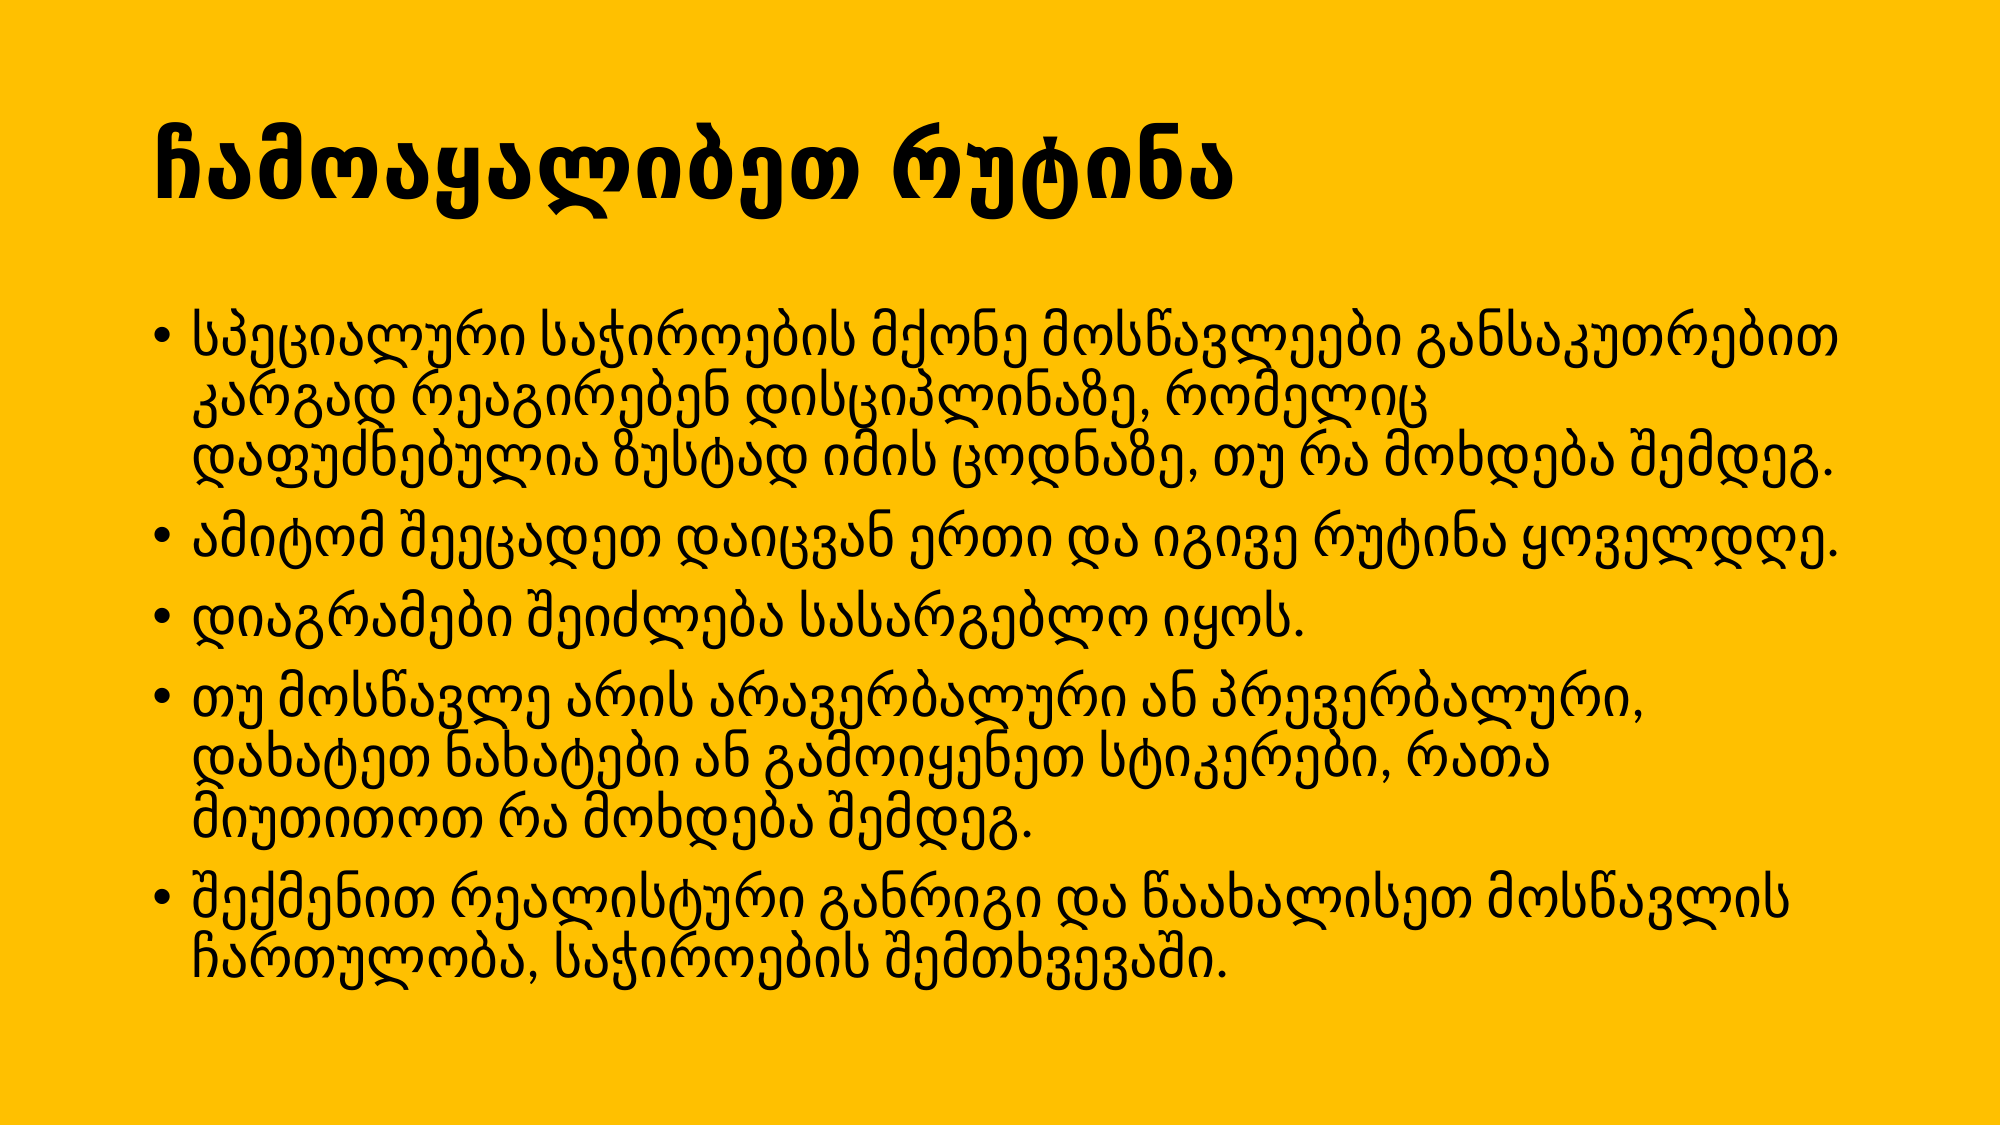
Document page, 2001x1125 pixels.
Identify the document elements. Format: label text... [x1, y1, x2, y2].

title ჩამოაყალიბეთ რუტინა [137, 59, 1863, 278]
list სპეციალური საჭიროების მქონე მოსწავლეები განსაკუთრებით კარგად რეაგირებენ დისციპლინაზე, რომელიც დაფუძნებულია ზუსტად იმის ცოდნაზე, თუ რა მოხდება შემდეგ. ამიტომ შეეცადეთ დაიცვან ერთი და იგივე რუტინა ყოველდღე. დიაგრამები შეიძლება სასარგებლო იყოს. თუ მოსწავლე არის არავერბალური ან პრევერბალური, დახატეთ ნახატები ან გამოიყენეთ სტიკერები, რათა მიუთითოთ რა მოხდება შემდეგ. შექმენით რეალისტური განრიგი და წაახალისეთ მოსწავლის ჩართულობა, საჭიროების შემთხვევაში. [137, 299, 1863, 1014]
